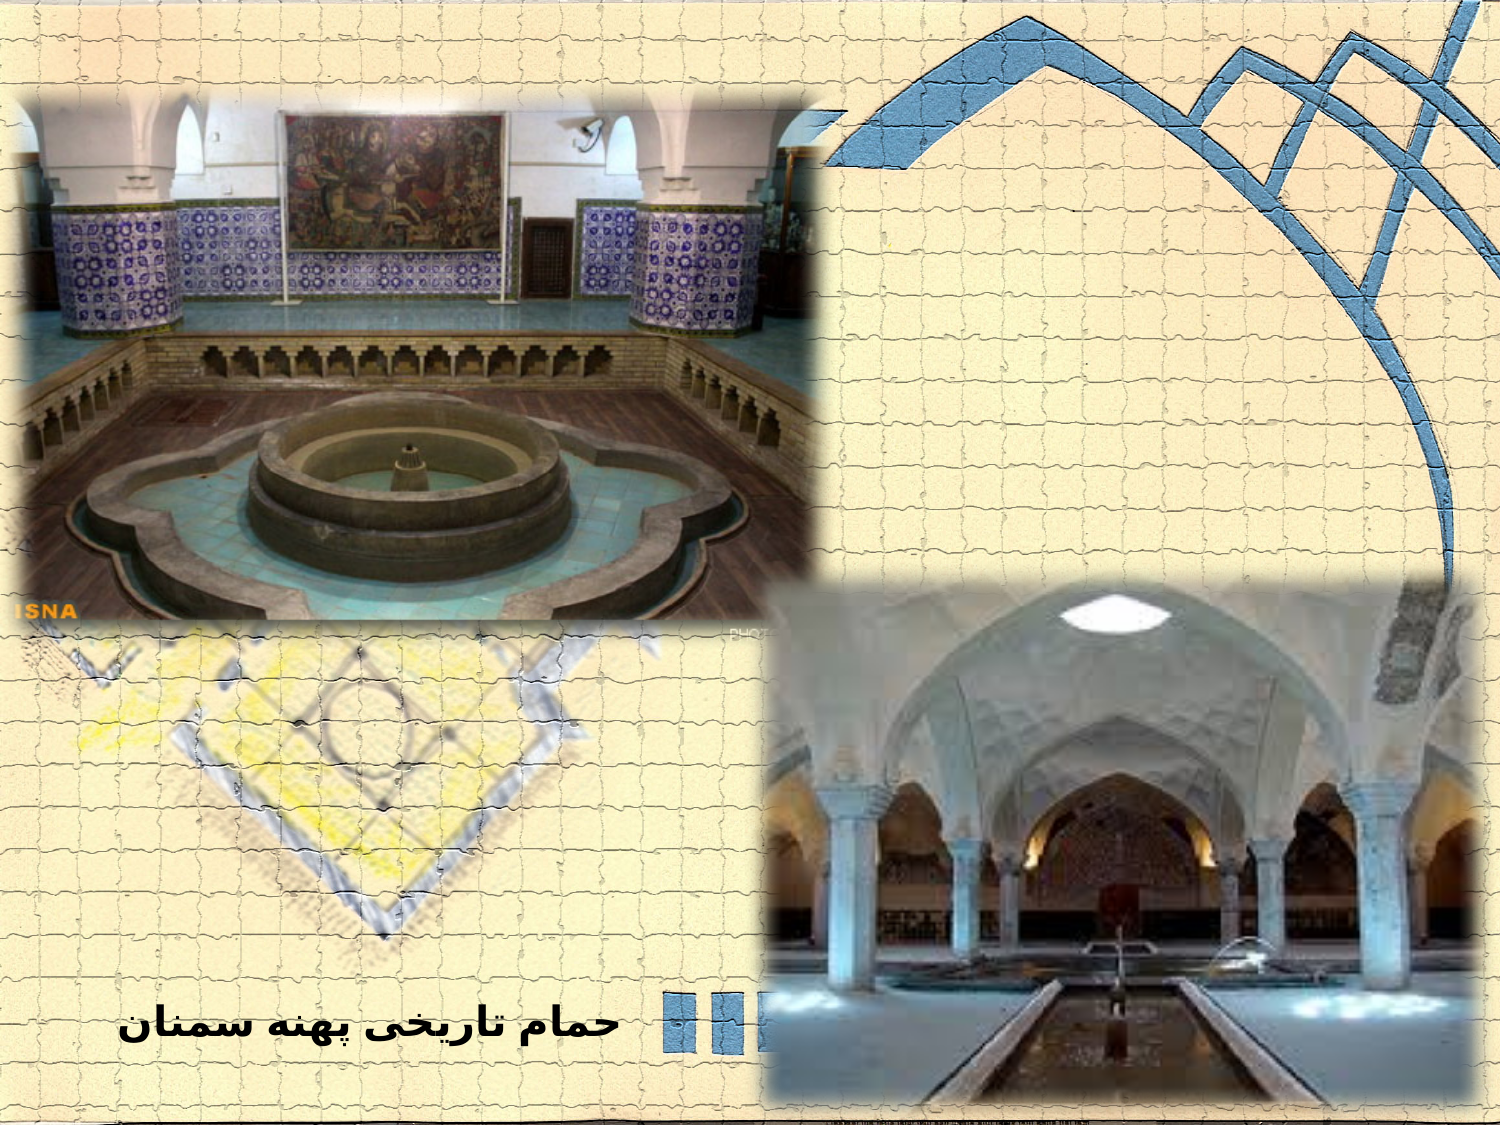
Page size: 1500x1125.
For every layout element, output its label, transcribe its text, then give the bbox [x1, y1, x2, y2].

picture [0, 0, 1500, 1125]
text_box حمام تاریخی پهنه سمنان [41, 987, 638, 1053]
